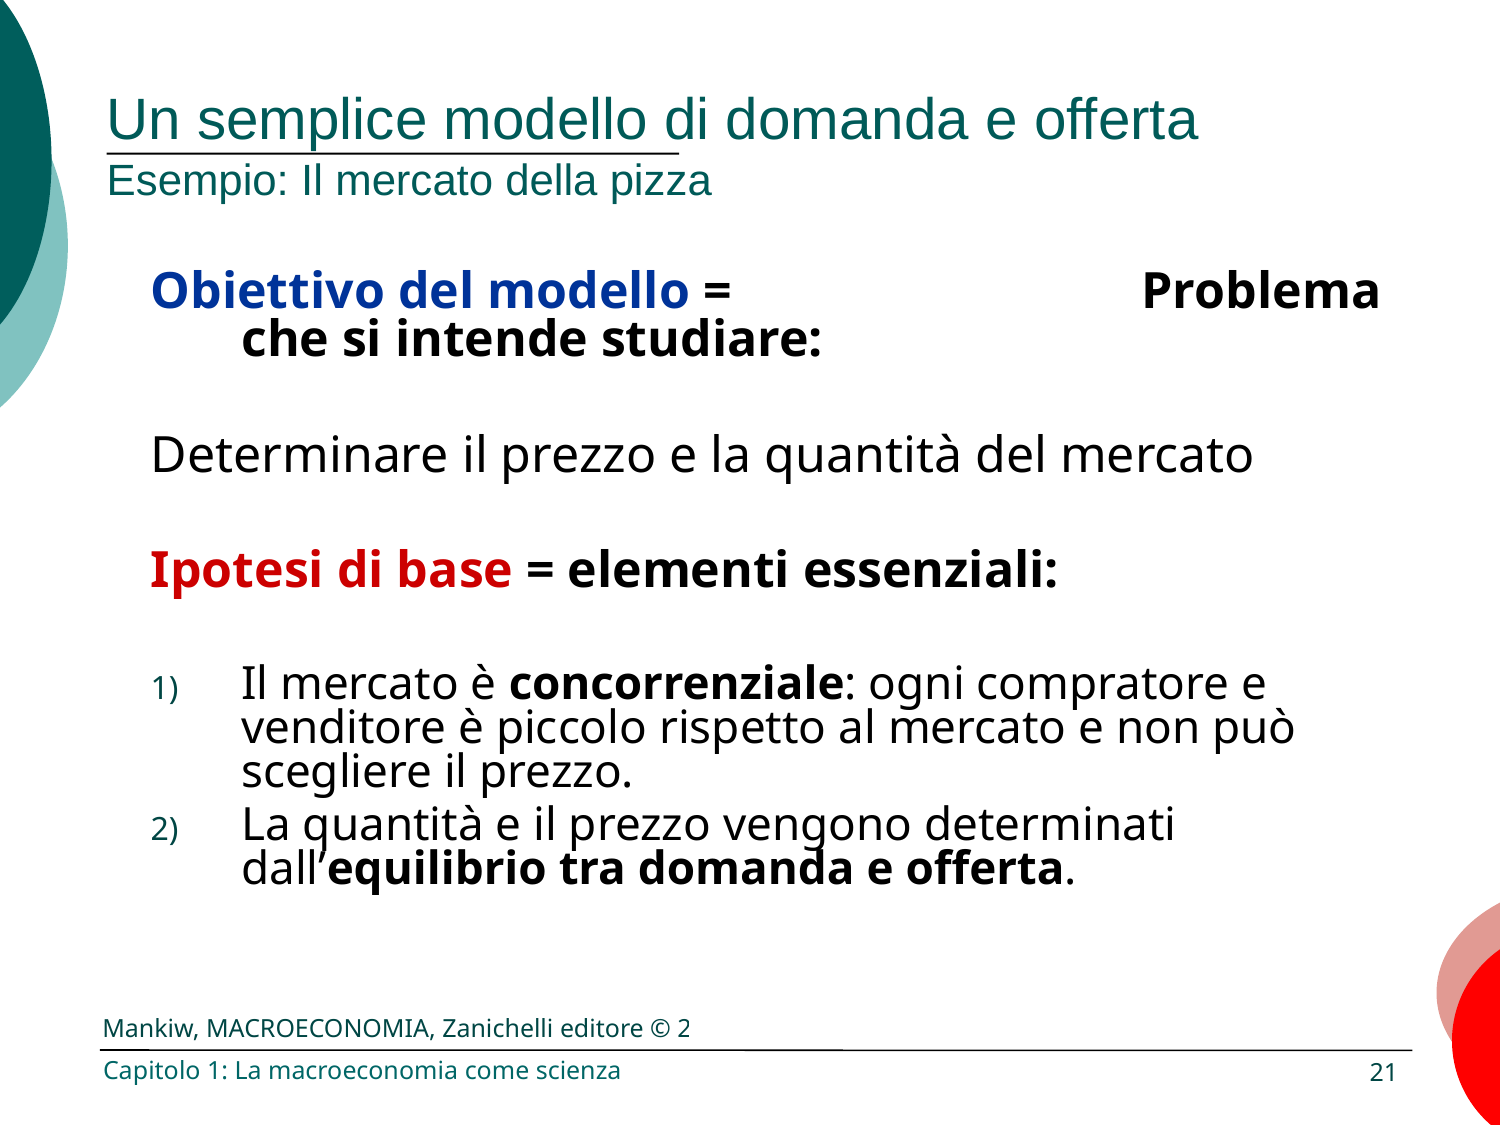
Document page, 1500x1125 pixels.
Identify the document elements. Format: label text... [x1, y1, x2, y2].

list Obiettivo del modello = Problema che si intende studiare: Determinare il prezzo e la quantità del mercato Ipotesi di base = elementi essenziali: Il mercato è concorrenziale: ogni compratore e venditore è piccolo rispetto al mercato e non può scegliere il prezzo. La quantità e il prezzo vengono determinati dall’equilibrio tra domanda e offerta. [135, 262, 1461, 960]
title Un semplice modello di domanda e offerta Esempio: Il mercato della pizza [91, 62, 1450, 213]
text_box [88, 1011, 1390, 1093]
